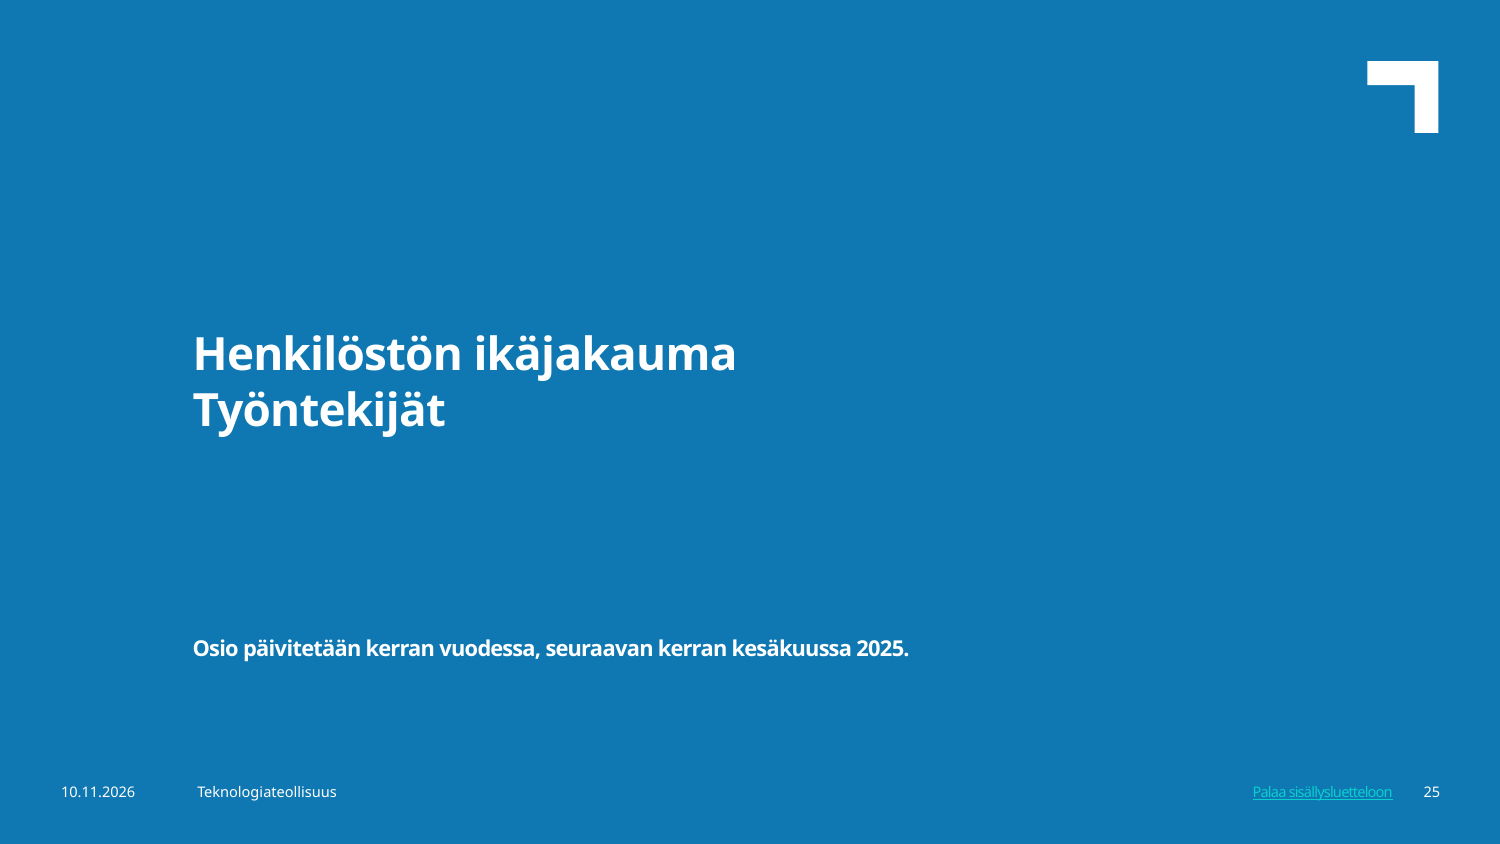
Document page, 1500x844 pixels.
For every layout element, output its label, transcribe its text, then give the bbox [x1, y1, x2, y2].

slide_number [46, 775, 182, 803]
list Henkilöstön ikäjakauma Työntekijät Osio päivitetään kerran vuodessa, seuraavan kerran kesäkuussa 2025. [175, 315, 1321, 507]
footer Teknologiateollisuus [182, 775, 395, 803]
text_box Palaa sisällysluetteloon [1246, 776, 1430, 809]
slide_number 25 [1313, 775, 1456, 803]
